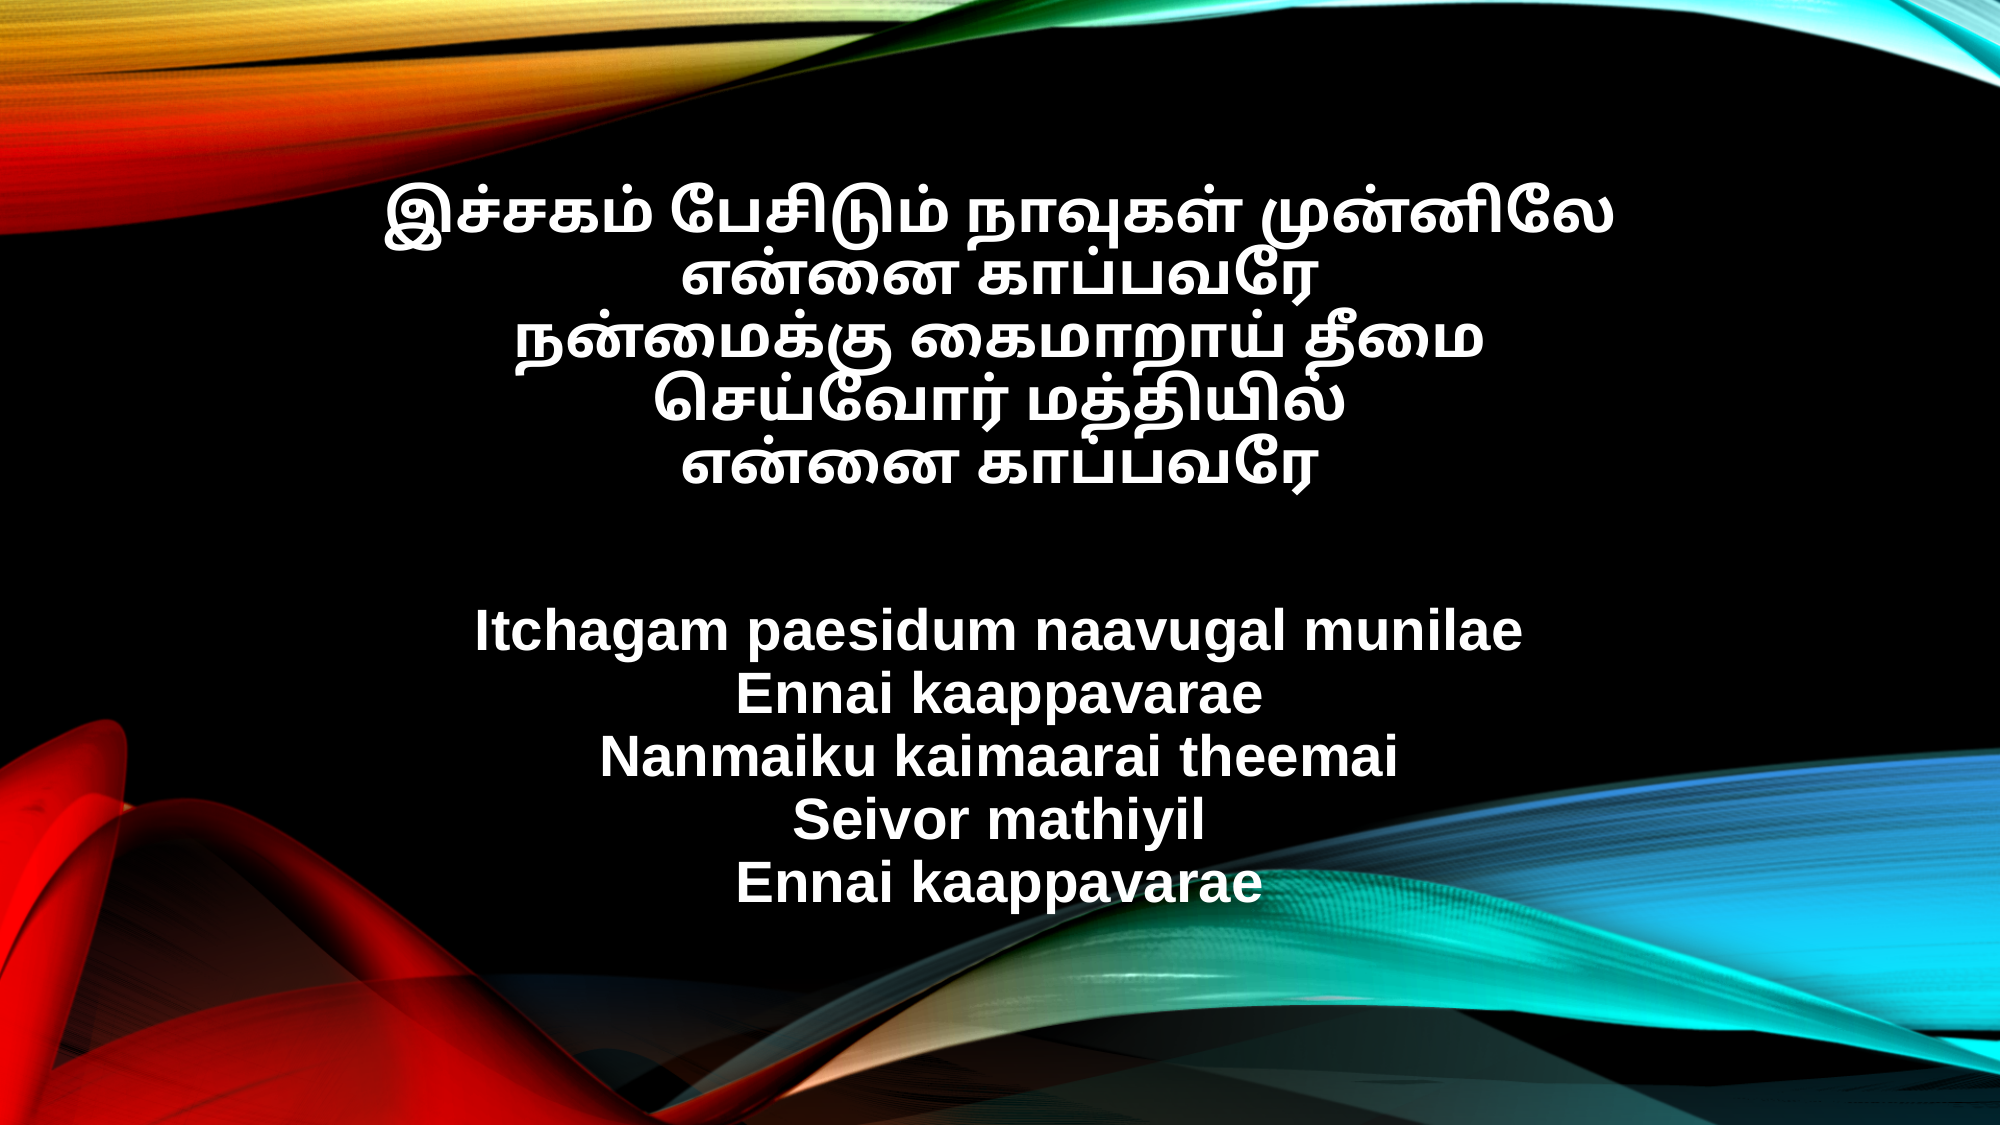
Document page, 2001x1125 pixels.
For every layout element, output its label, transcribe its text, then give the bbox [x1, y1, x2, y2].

subtitle இச்சகம் பேசிடும் நாவுகள் முன்னிலே என்னை காப்பவரே நன்மைக்கு கைமாறாய் தீமை செய்வோர் மத்தியில் என்னை காப்பவரே Itchagam paesidum naavugal munilae Ennai kaappavarae Nanmaiku kaimaarai theemai Seivor mathiyil Ennai kaappavarae [0, 0, 2000, 1125]
